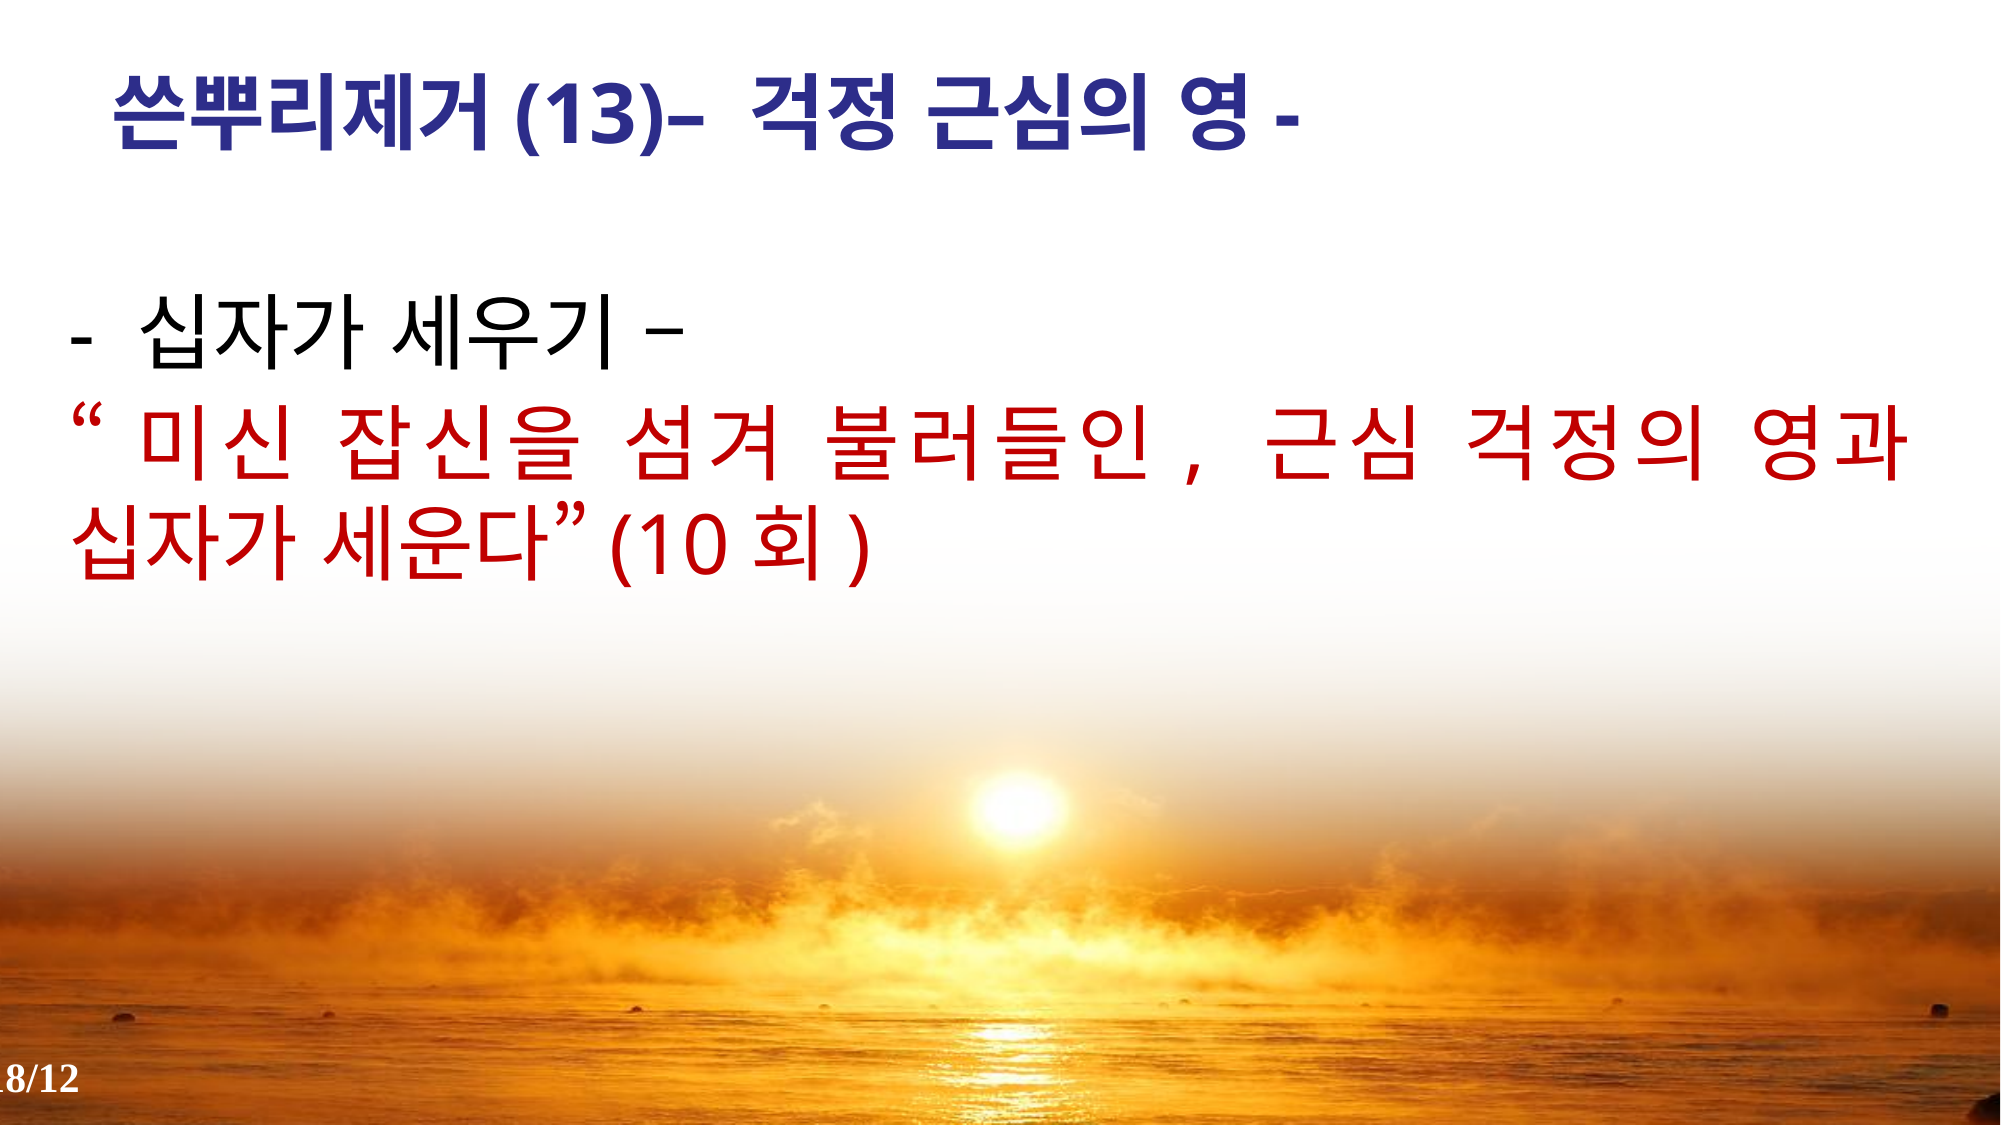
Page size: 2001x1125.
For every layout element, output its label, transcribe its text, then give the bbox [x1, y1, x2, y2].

text_box 쓴뿌리제거(13)– 걱정 근심의 영- - 십자가 세우기 – “미신 잡신을 섬겨 불러들인, 근심 걱정의 영과 십자가 세운다”(10회) [53, 52, 1926, 599]
picture [0, 0, 2001, 1125]
